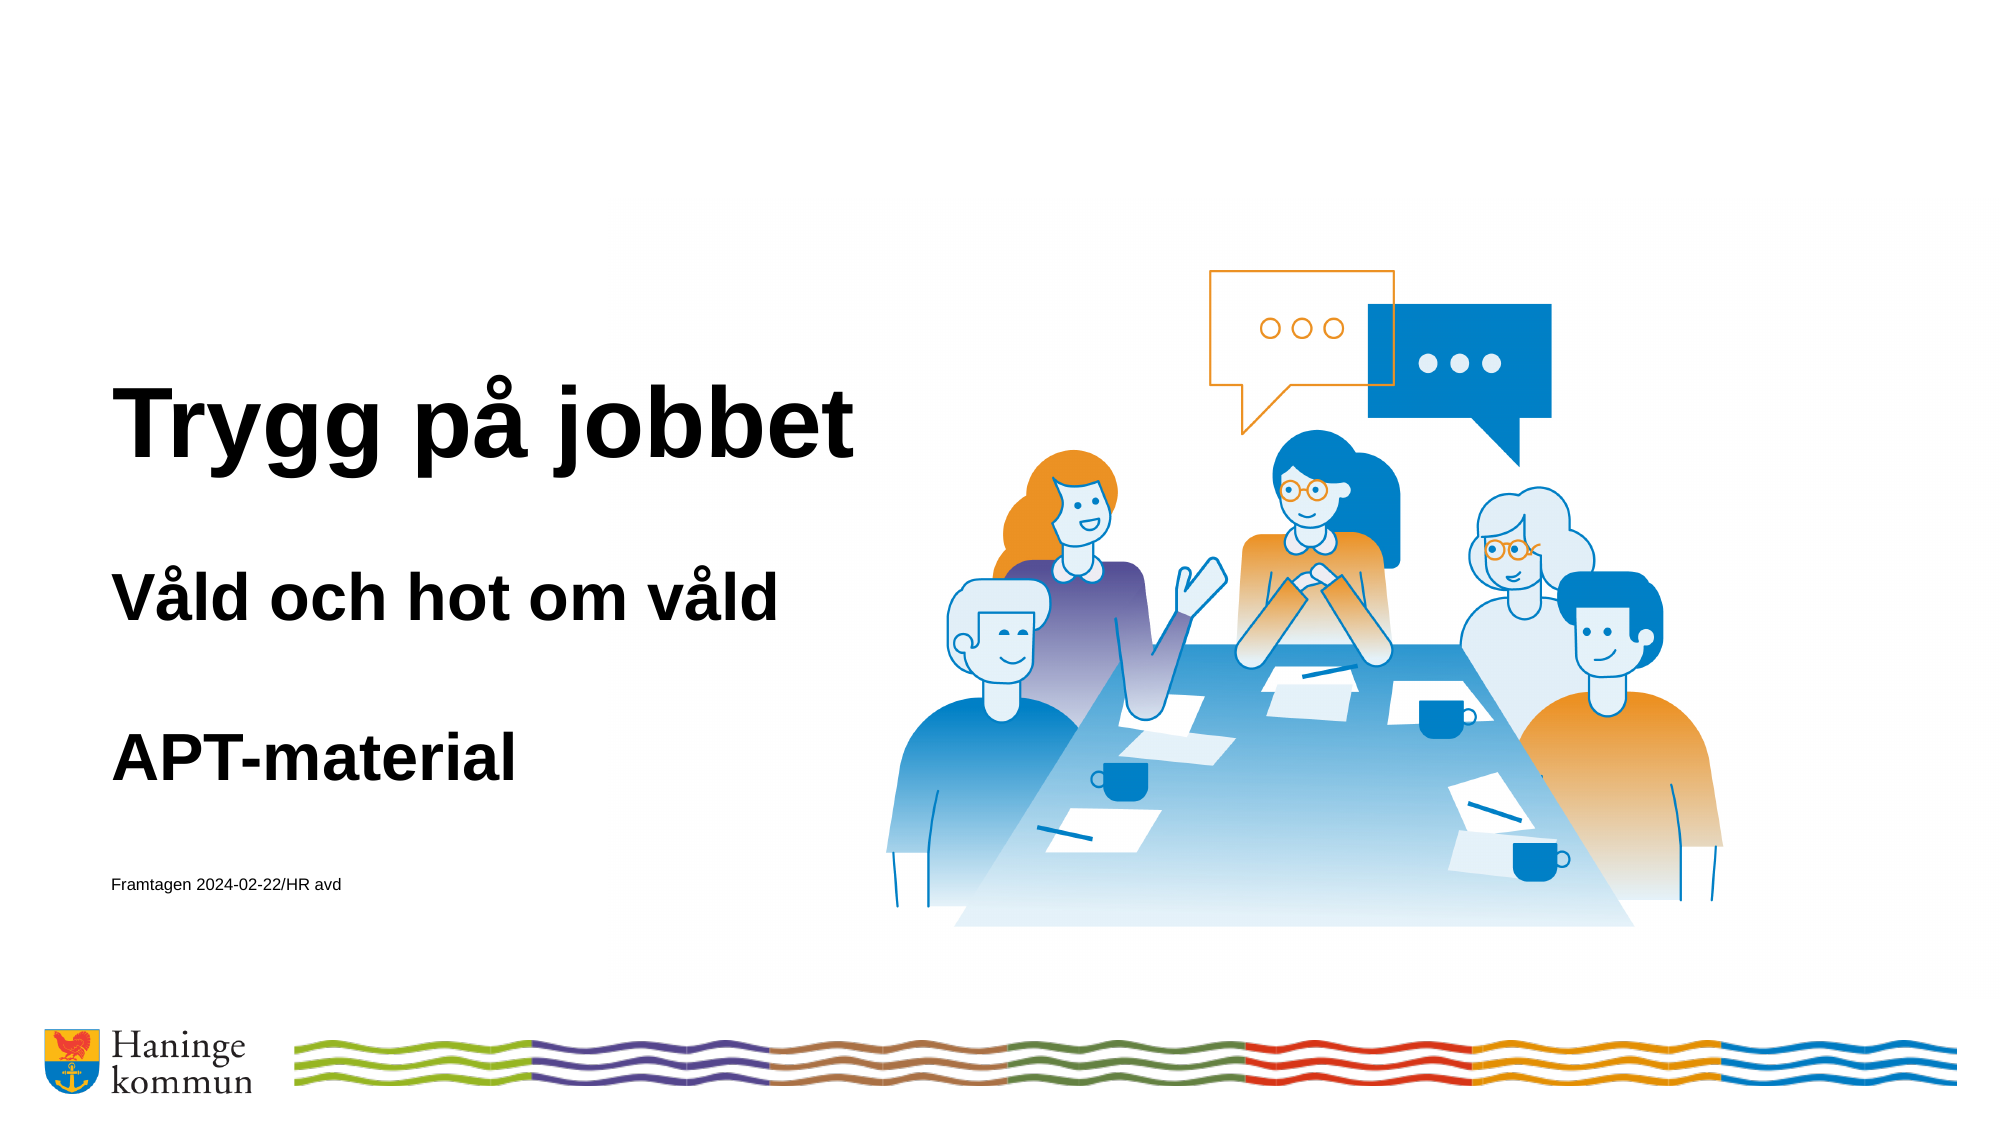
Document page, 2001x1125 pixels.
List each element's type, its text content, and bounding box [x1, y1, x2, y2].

subtitle Våld och hot om våld APT-material Framtagen 2024-02-22/HR avd [110, 553, 608, 828]
title Trygg på jobbet [112, 199, 608, 478]
picture [608, 198, 2000, 1000]
